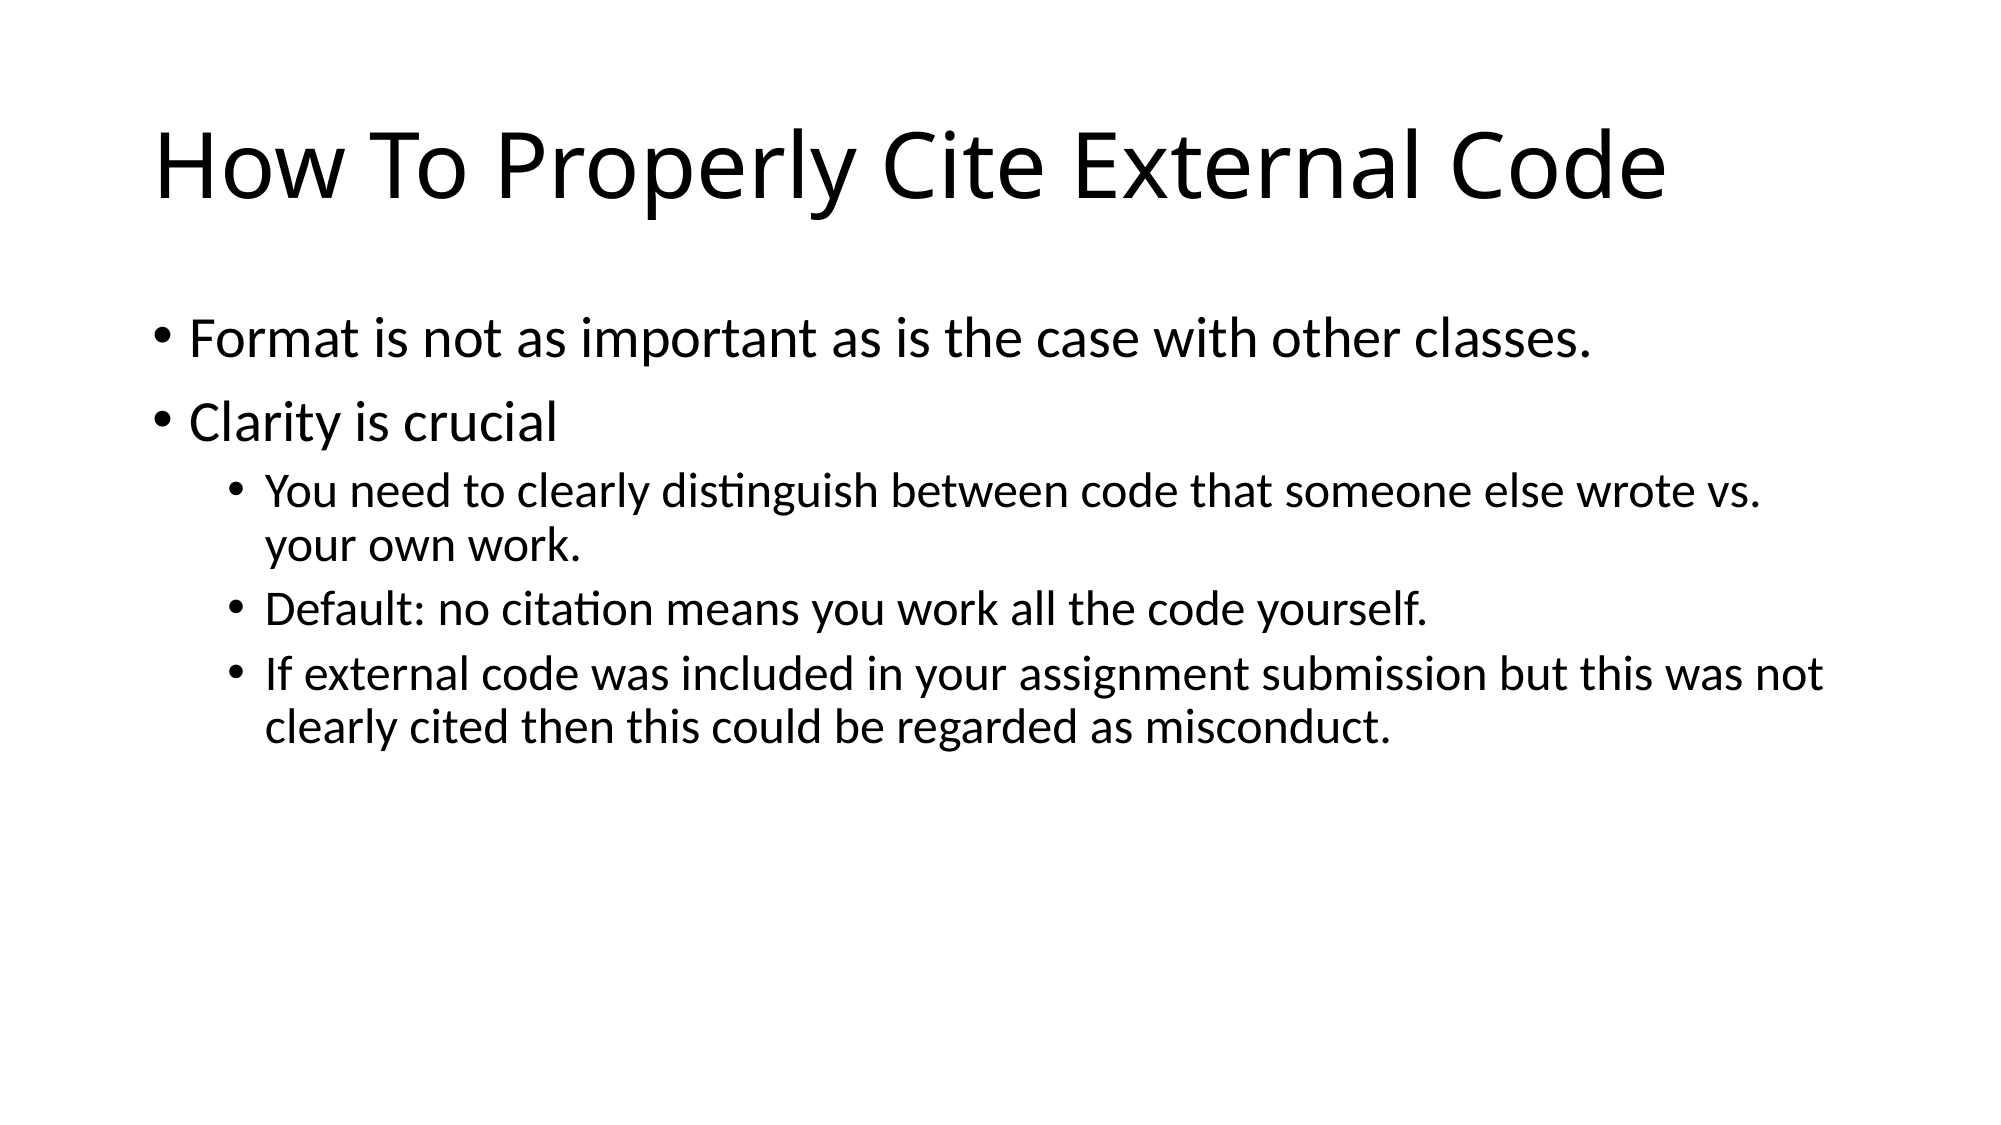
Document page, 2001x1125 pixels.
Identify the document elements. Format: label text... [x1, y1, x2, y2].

title How To Properly Cite External Code [137, 59, 1863, 278]
list Format is not as important as is the case with other classes. Clarity is crucial You need to clearly distinguish between code that someone else wrote vs. your own work. Default: no citation means you work all the code yourself. If external code was included in your assignment submission but this was not clearly cited then this could be regarded as misconduct. [137, 299, 1863, 1014]
